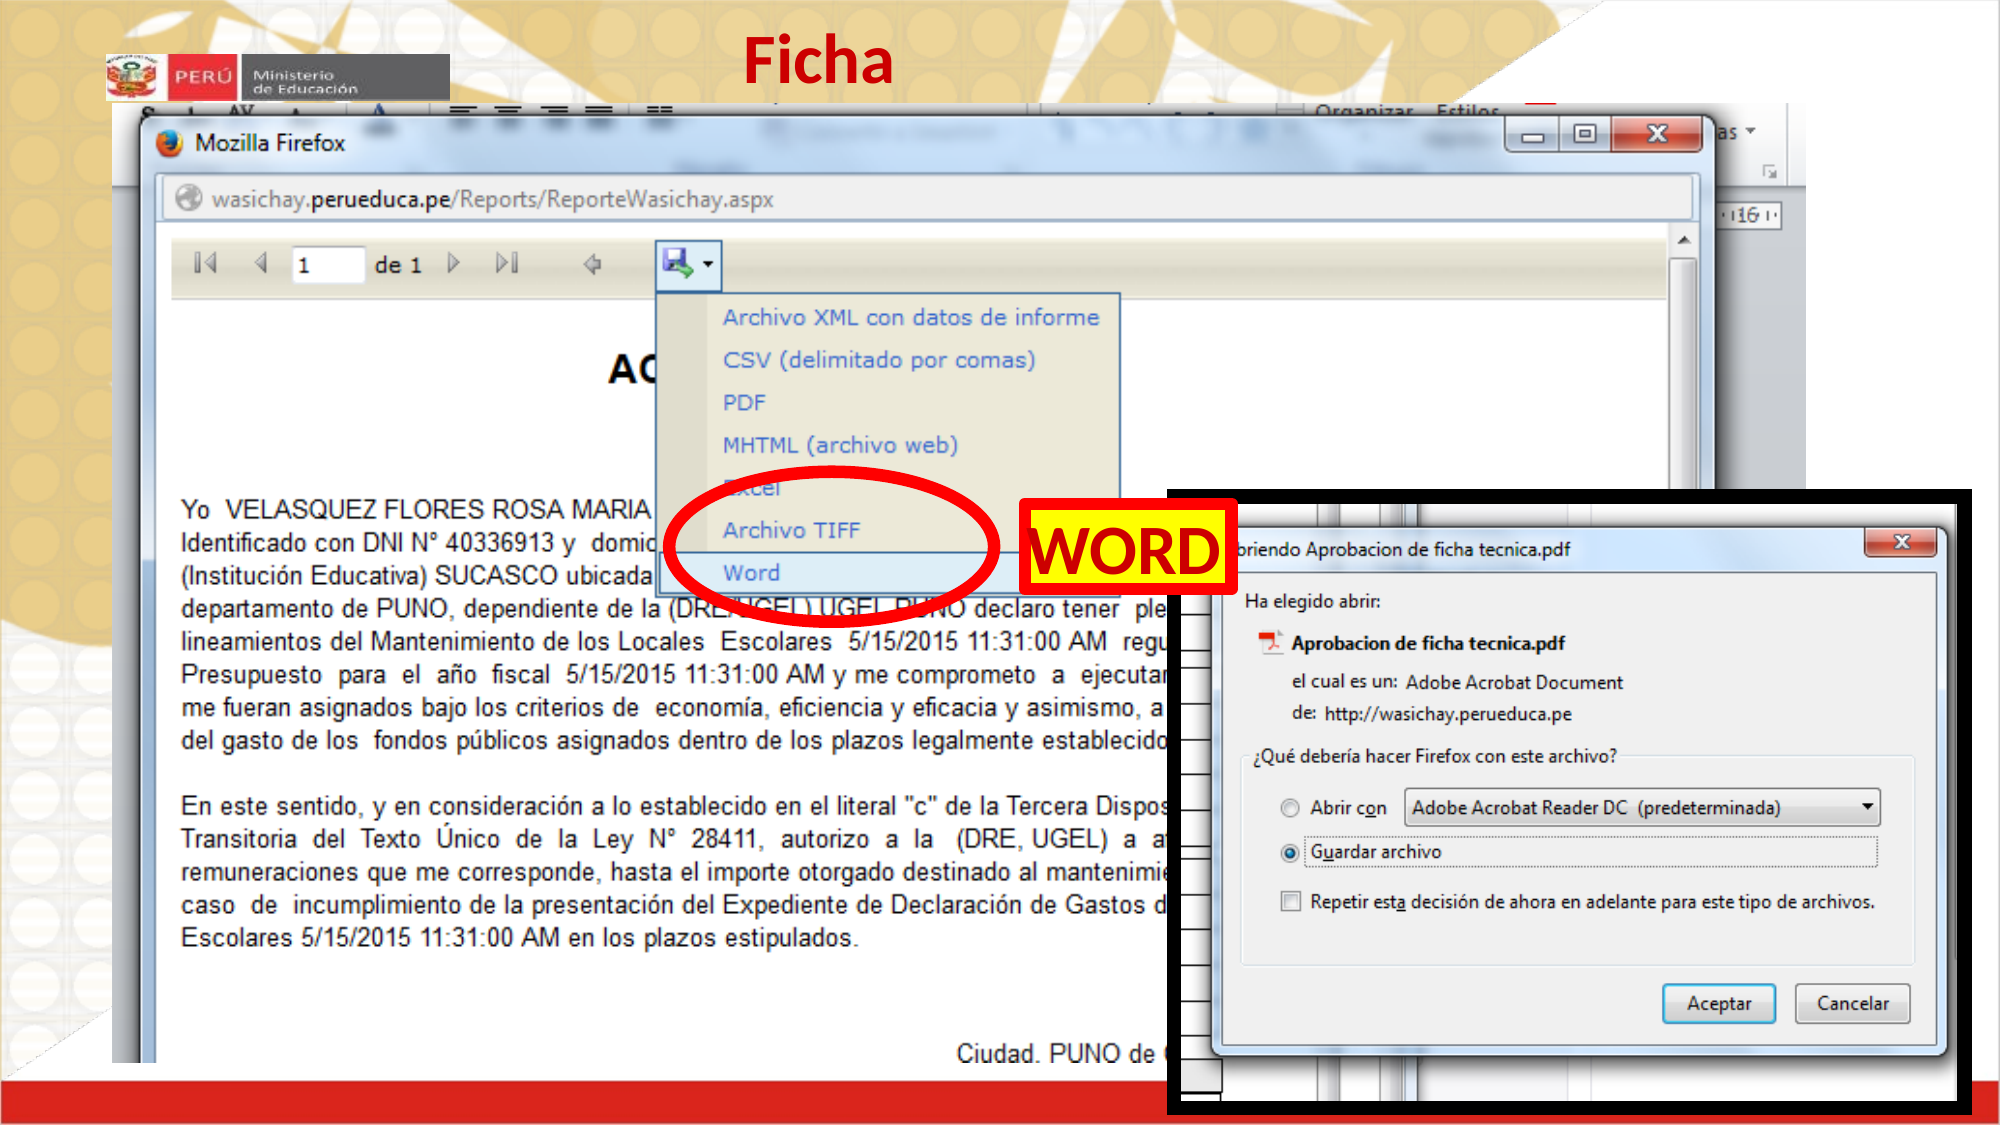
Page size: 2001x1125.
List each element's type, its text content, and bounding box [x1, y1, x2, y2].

text_box [0, 0, 1605, 1082]
text_box Ficha Técnica [741, 12, 1129, 101]
picture [0, 0, 2000, 1125]
text_box [106, 54, 450, 101]
